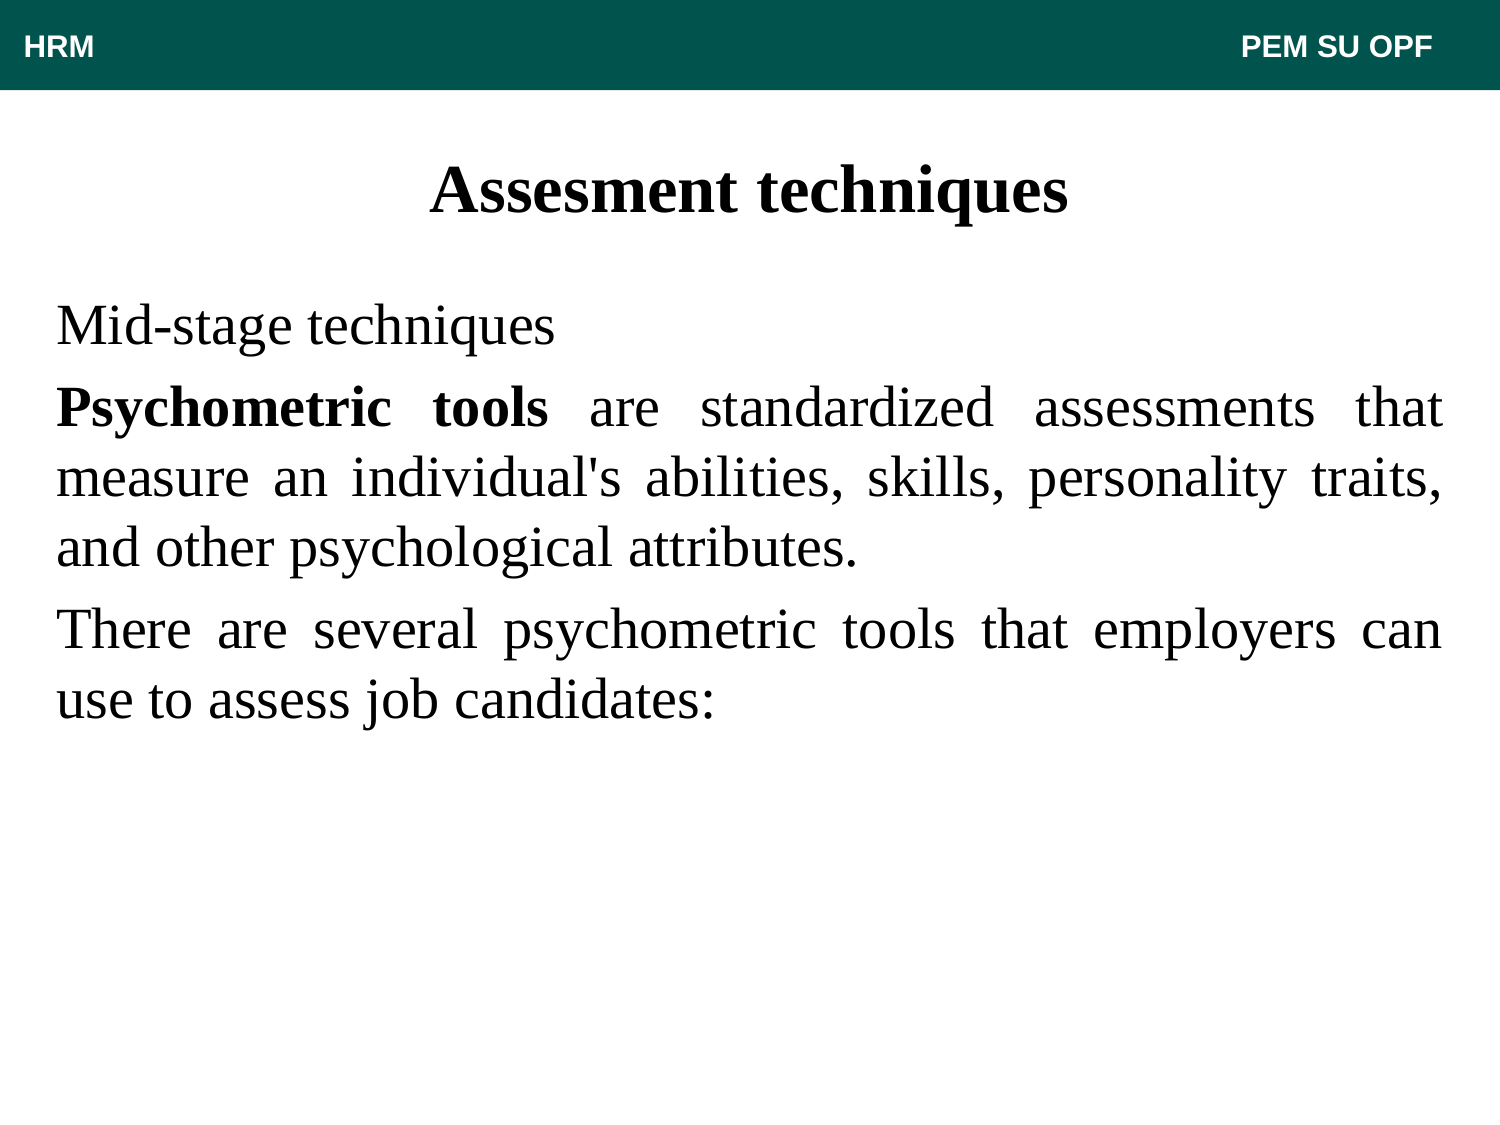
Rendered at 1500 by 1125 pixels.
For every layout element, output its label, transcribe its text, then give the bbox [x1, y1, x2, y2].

text_box HRM PEM SU OPF [0, 0, 1500, 92]
list Mid-stage techniques Psychometric tools are standardized assessments that measure an individual's abilities, skills, personality traits, and other psychological attributes. There are several psychometric tools that employers can use to assess job candidates: [41, 278, 1459, 1118]
title Assesment techniques [111, 113, 1388, 256]
